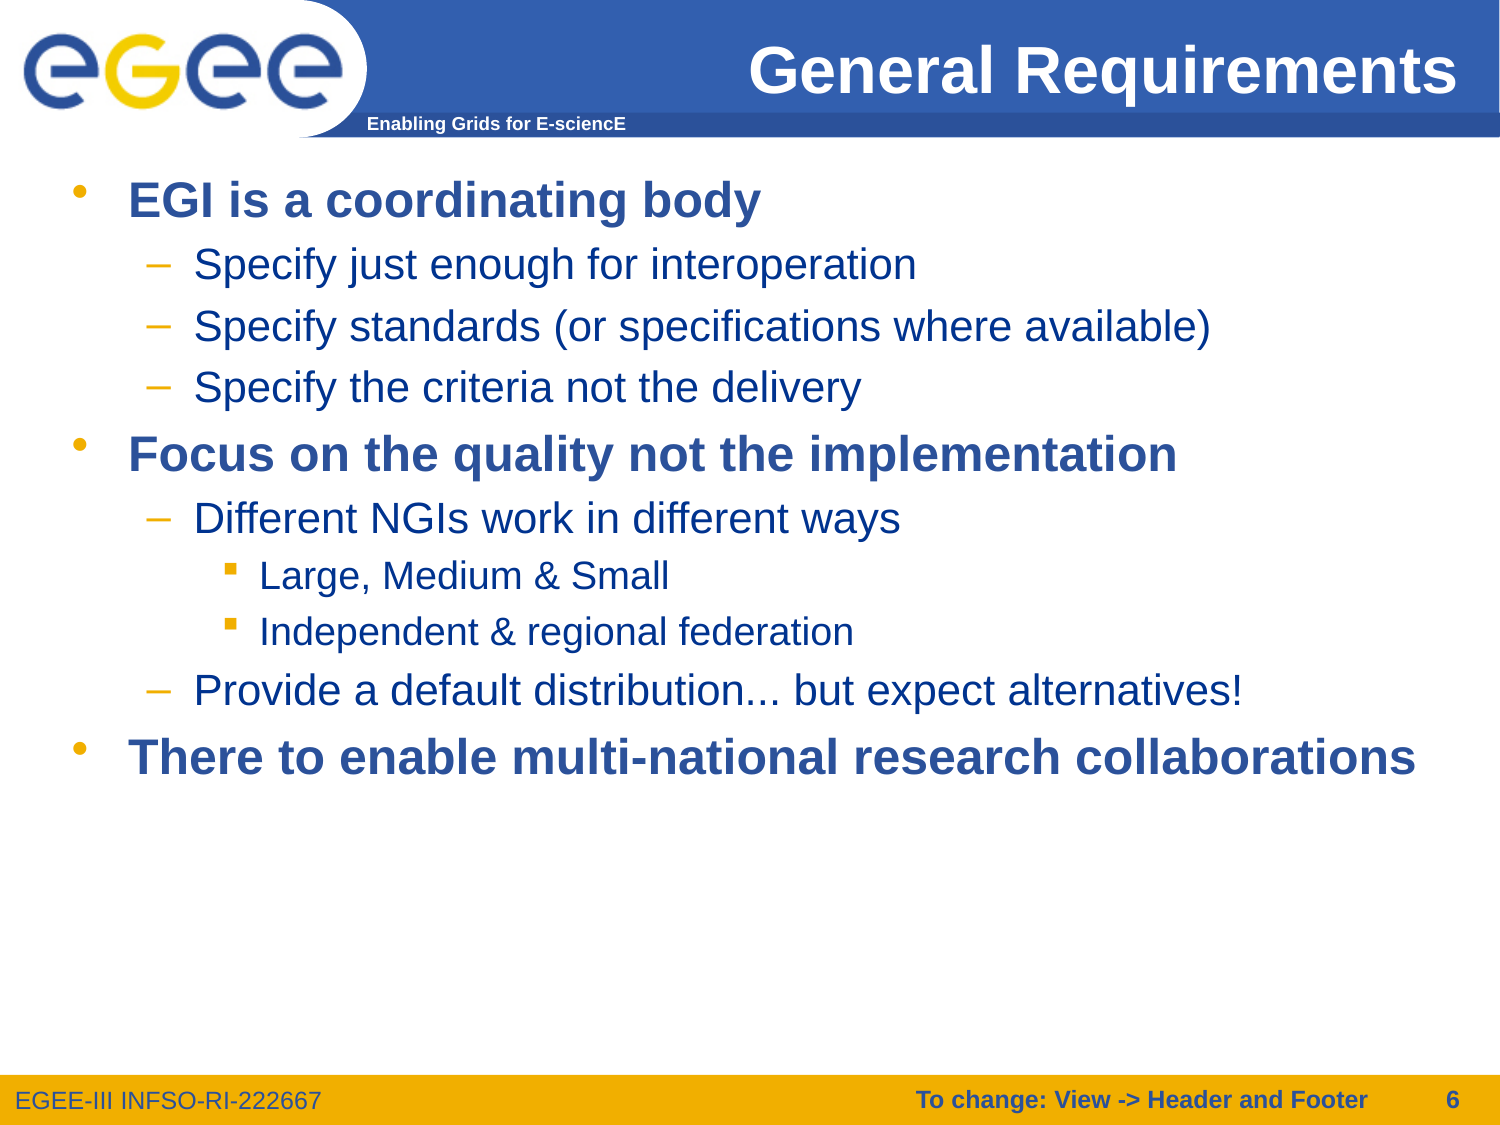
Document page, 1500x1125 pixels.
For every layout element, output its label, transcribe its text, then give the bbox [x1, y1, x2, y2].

slide_number 6 [1397, 1076, 1476, 1125]
footer To change: View -> Header and Footer [284, 1075, 1385, 1125]
list EGI is a coordinating body Specify just enough for interoperation Specify standards (or specifications where available) Specify the criteria not the delivery Focus on the quality not the implementation Different NGIs work in different ways Large, Medium & Small Independent & regional federation Provide a default distribution... but expect alternatives! There to enable multi-national research collaborations [56, 159, 1467, 1051]
picture [18, 30, 349, 112]
title General Requirements [369, 10, 1475, 124]
